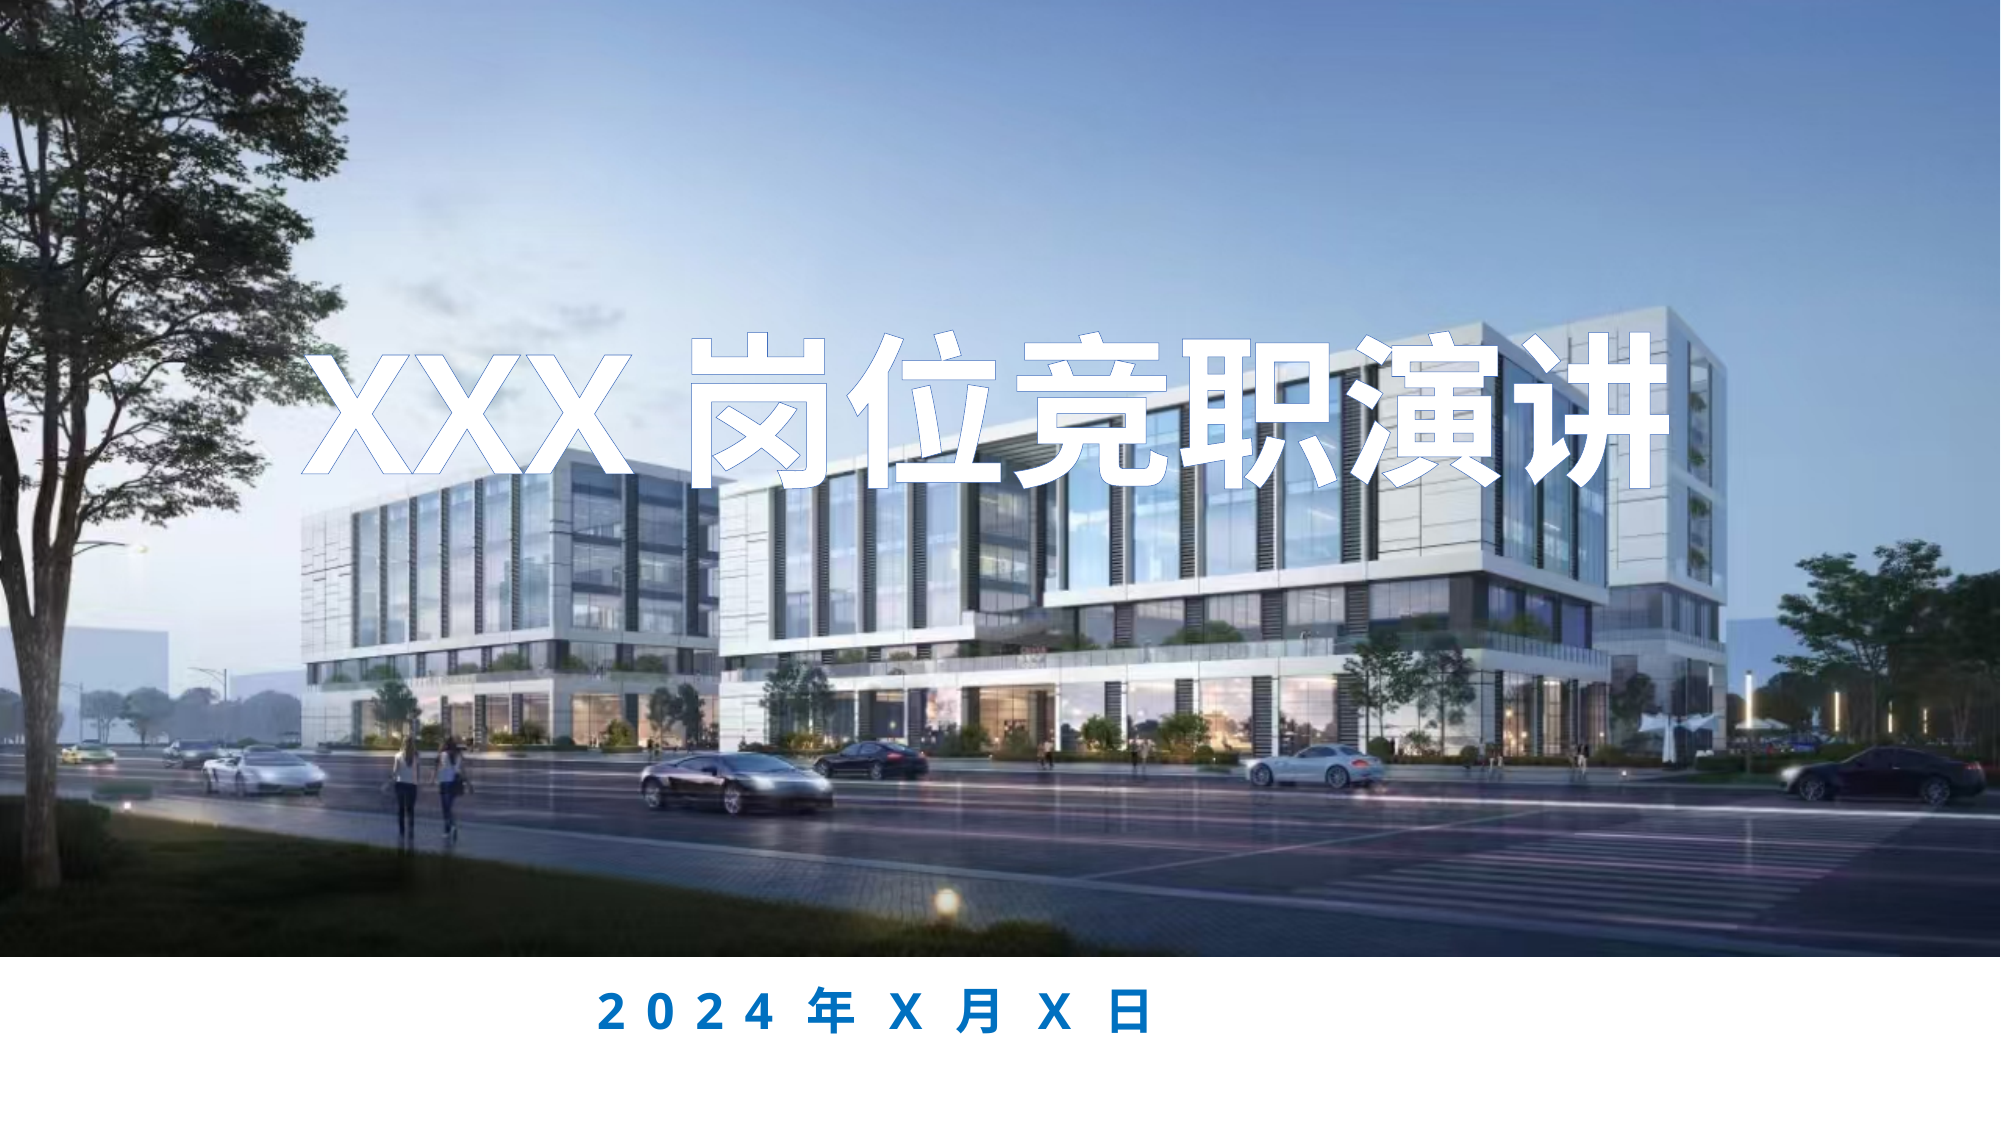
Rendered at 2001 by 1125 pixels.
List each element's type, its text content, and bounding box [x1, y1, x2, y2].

text_box 2024年X月X日 [537, 971, 1214, 1047]
picture [0, 0, 2001, 1125]
